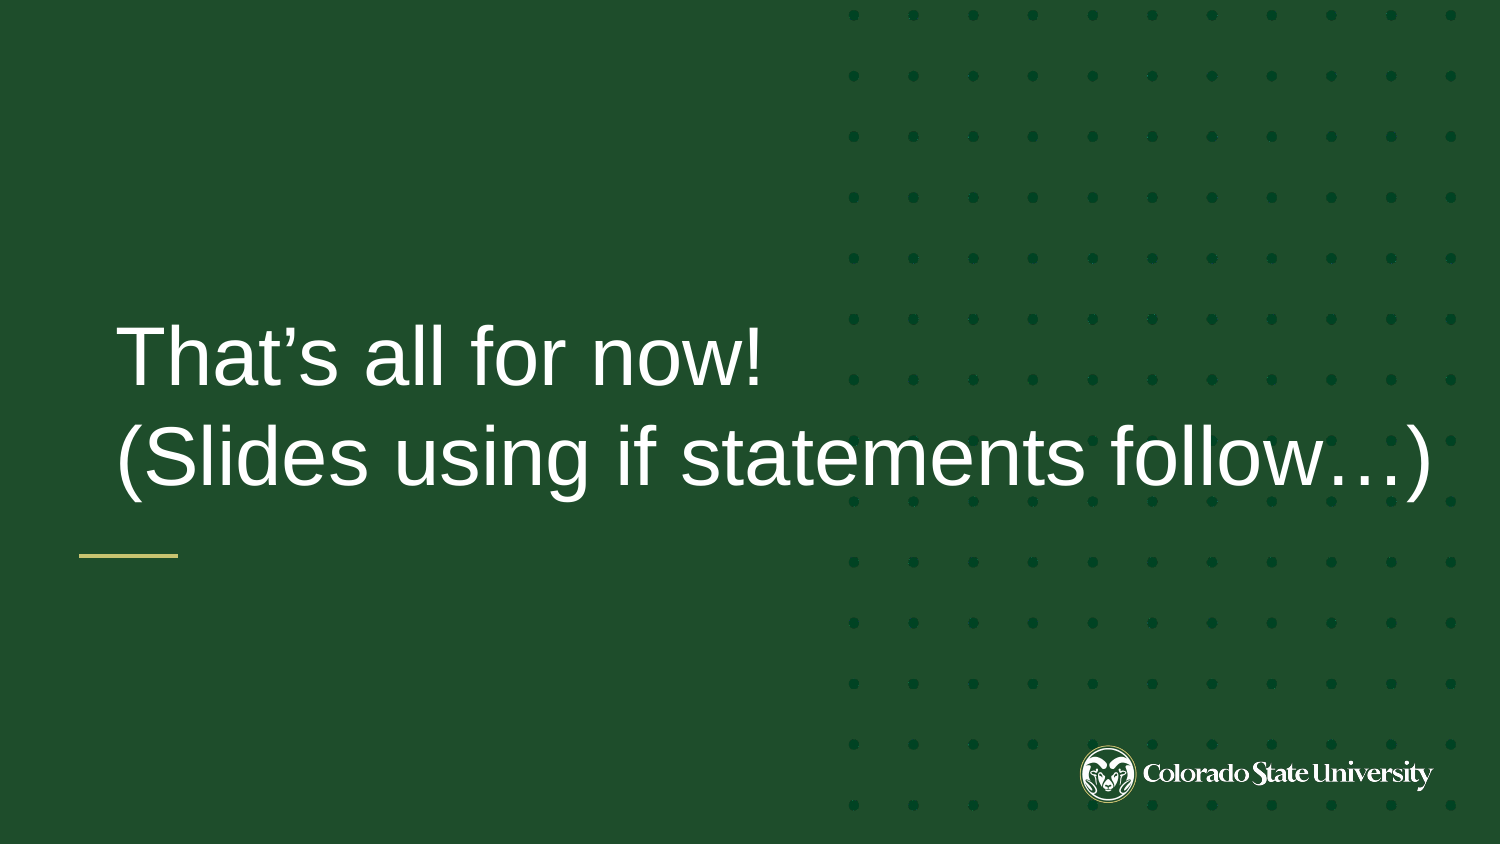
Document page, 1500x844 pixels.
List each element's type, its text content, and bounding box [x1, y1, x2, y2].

list That’s all for now! (Slides using if statements follow…) [68, 292, 1454, 514]
picture [848, 0, 1500, 844]
